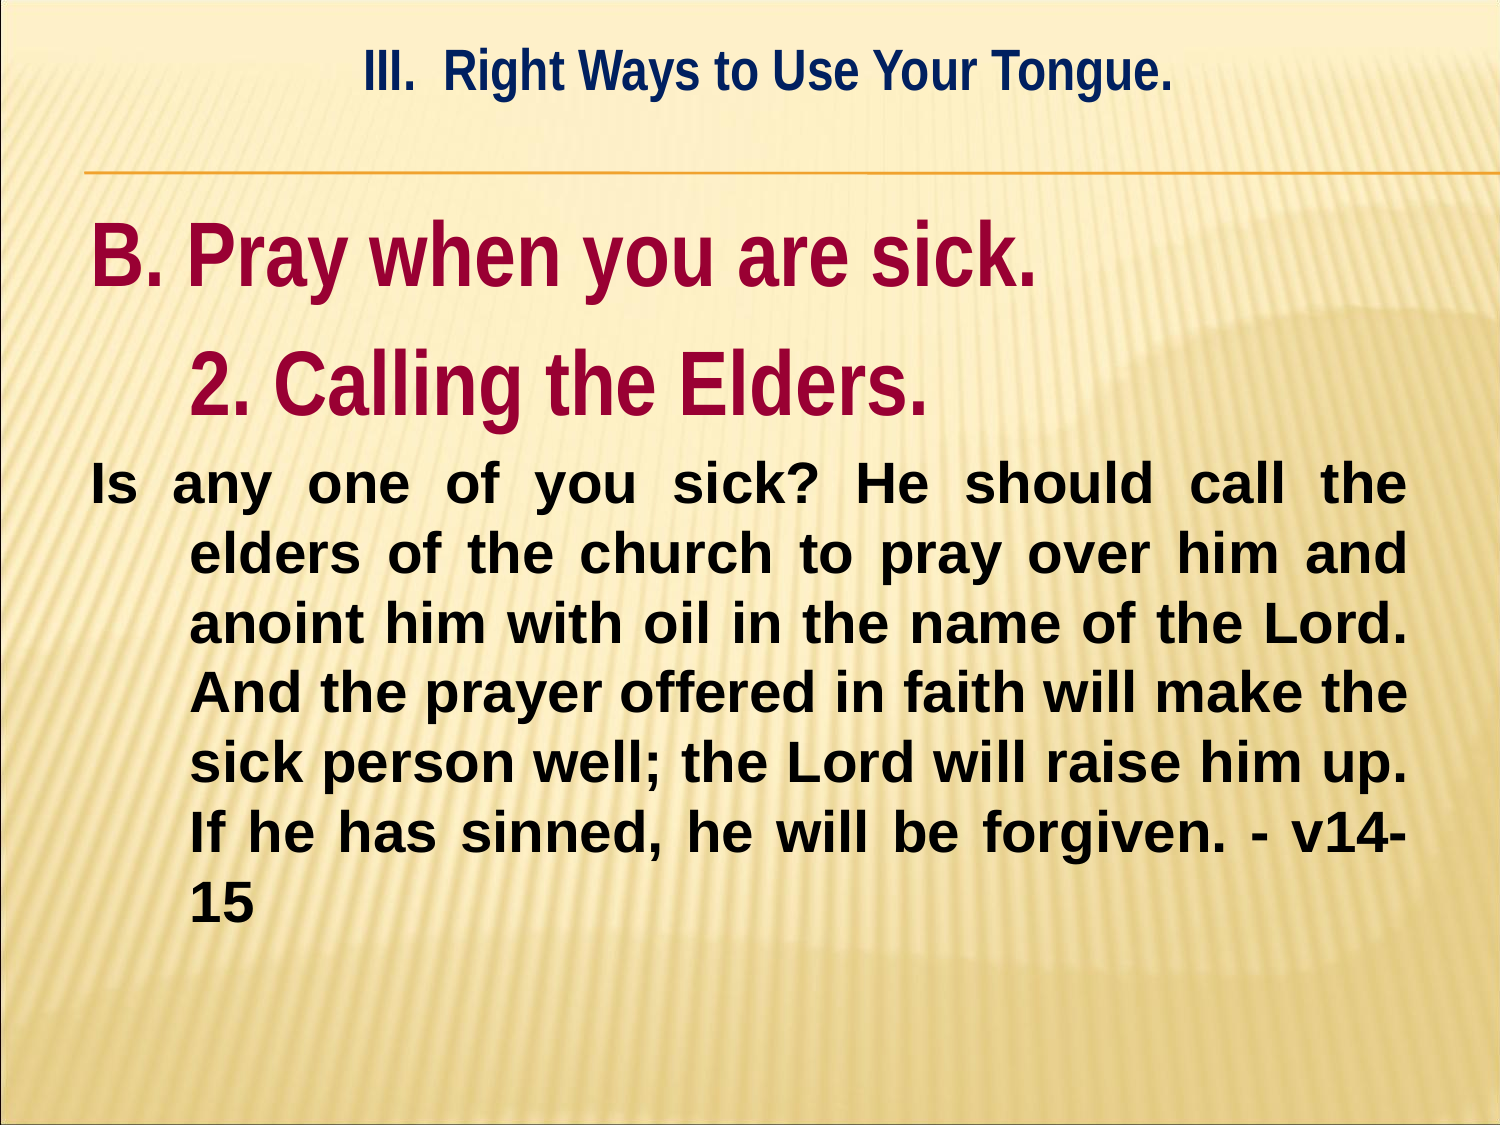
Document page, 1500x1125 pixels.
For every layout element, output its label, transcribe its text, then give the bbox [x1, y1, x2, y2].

text_box III. Right Ways to Use Your Tongue. [124, 24, 1413, 110]
picture [0, 0, 1500, 1125]
list B. Pray when you are sick. 2. Calling the Elders. Is any one of you sick? He should call the elders of the church to pray over him and anoint him with oil in the name of the Lord. And the prayer offered in faith will make the sick person well; the Lord will raise him up. If he has sinned, he will be forgiven. - v14-15 [75, 187, 1425, 1075]
